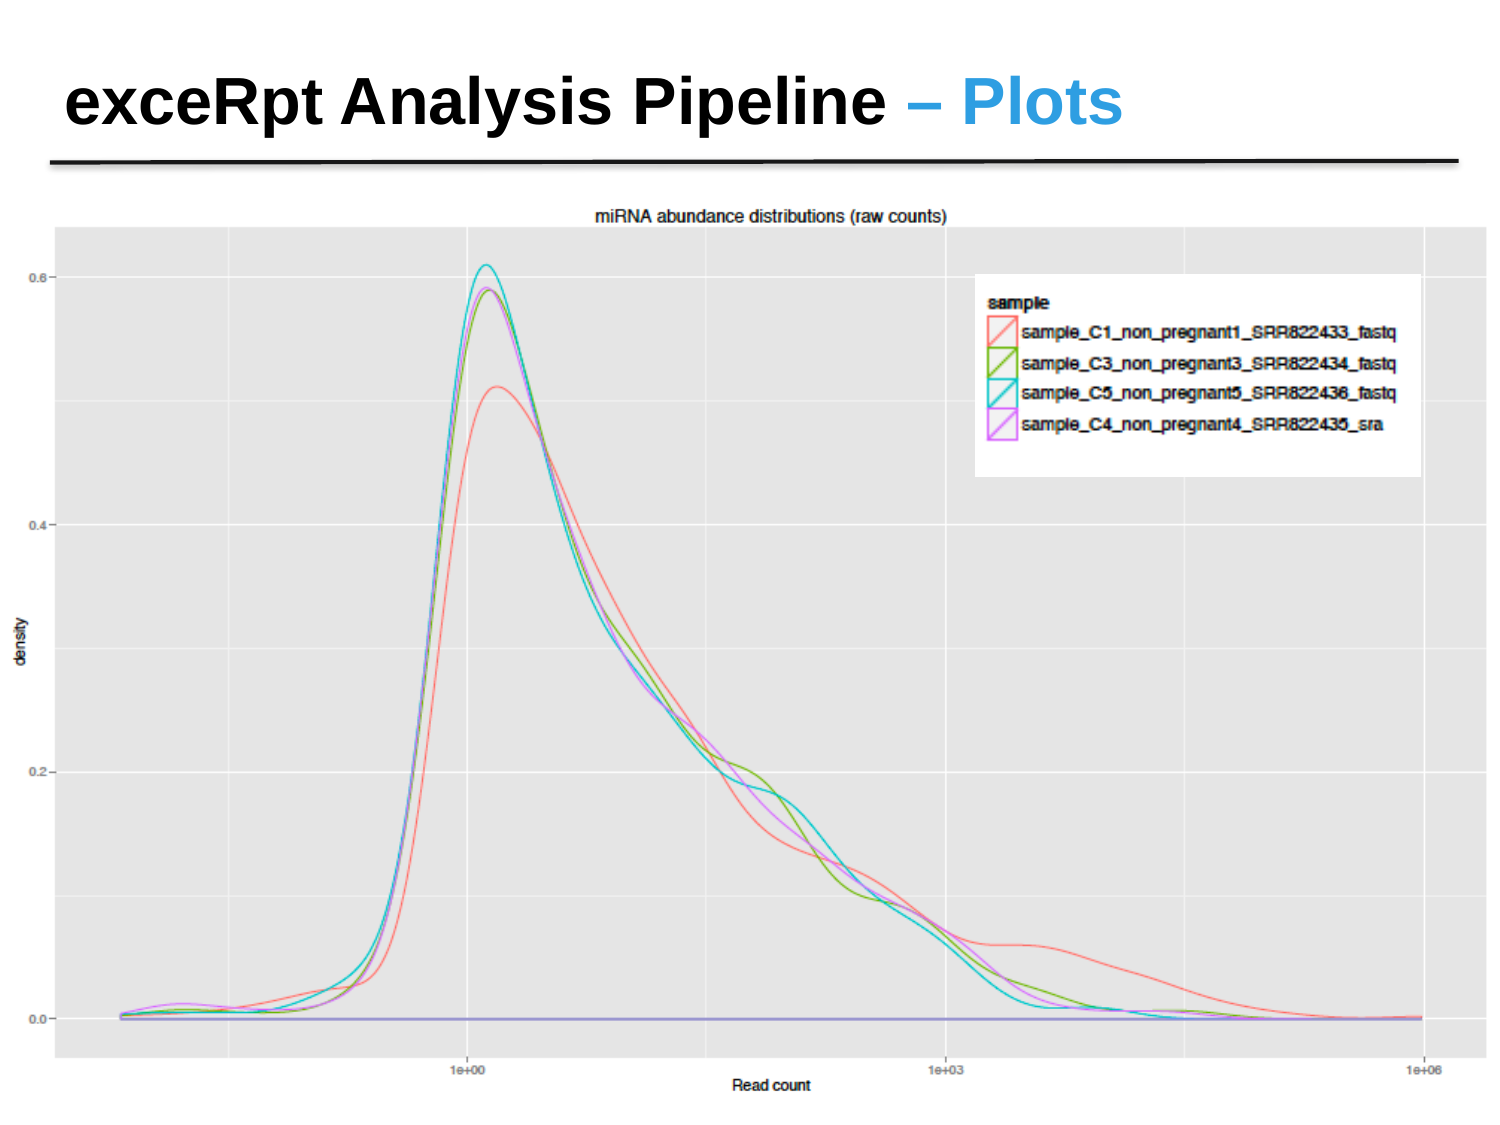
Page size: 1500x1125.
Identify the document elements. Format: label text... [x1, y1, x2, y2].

text_box exceRpt Analysis Pipeline – Plots [50, 50, 1261, 163]
picture [0, 190, 1500, 1101]
